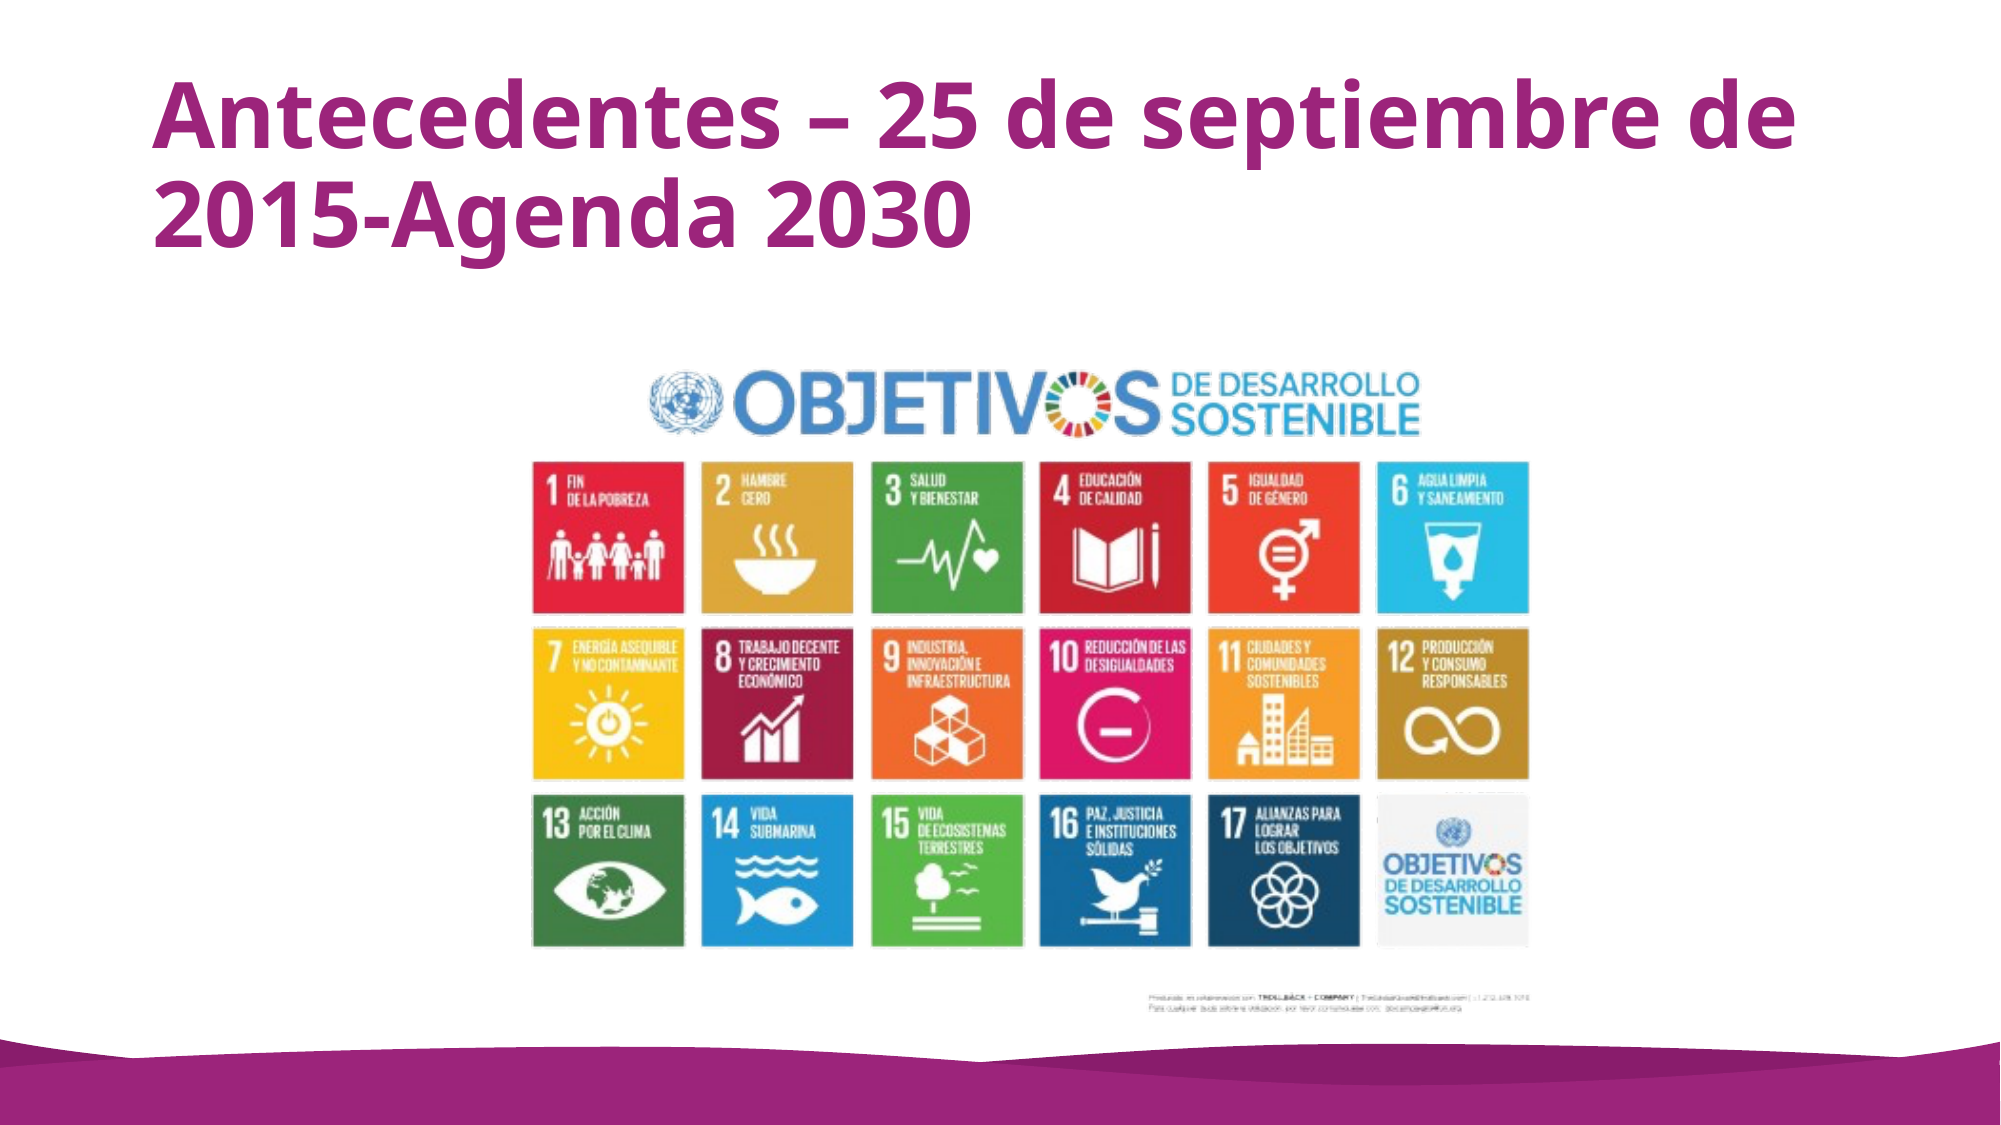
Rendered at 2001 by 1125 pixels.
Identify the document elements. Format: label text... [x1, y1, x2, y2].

title Antecedentes – 25 de septiembre de 2015-Agenda 2030 [137, 59, 1863, 278]
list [492, 277, 1574, 1113]
